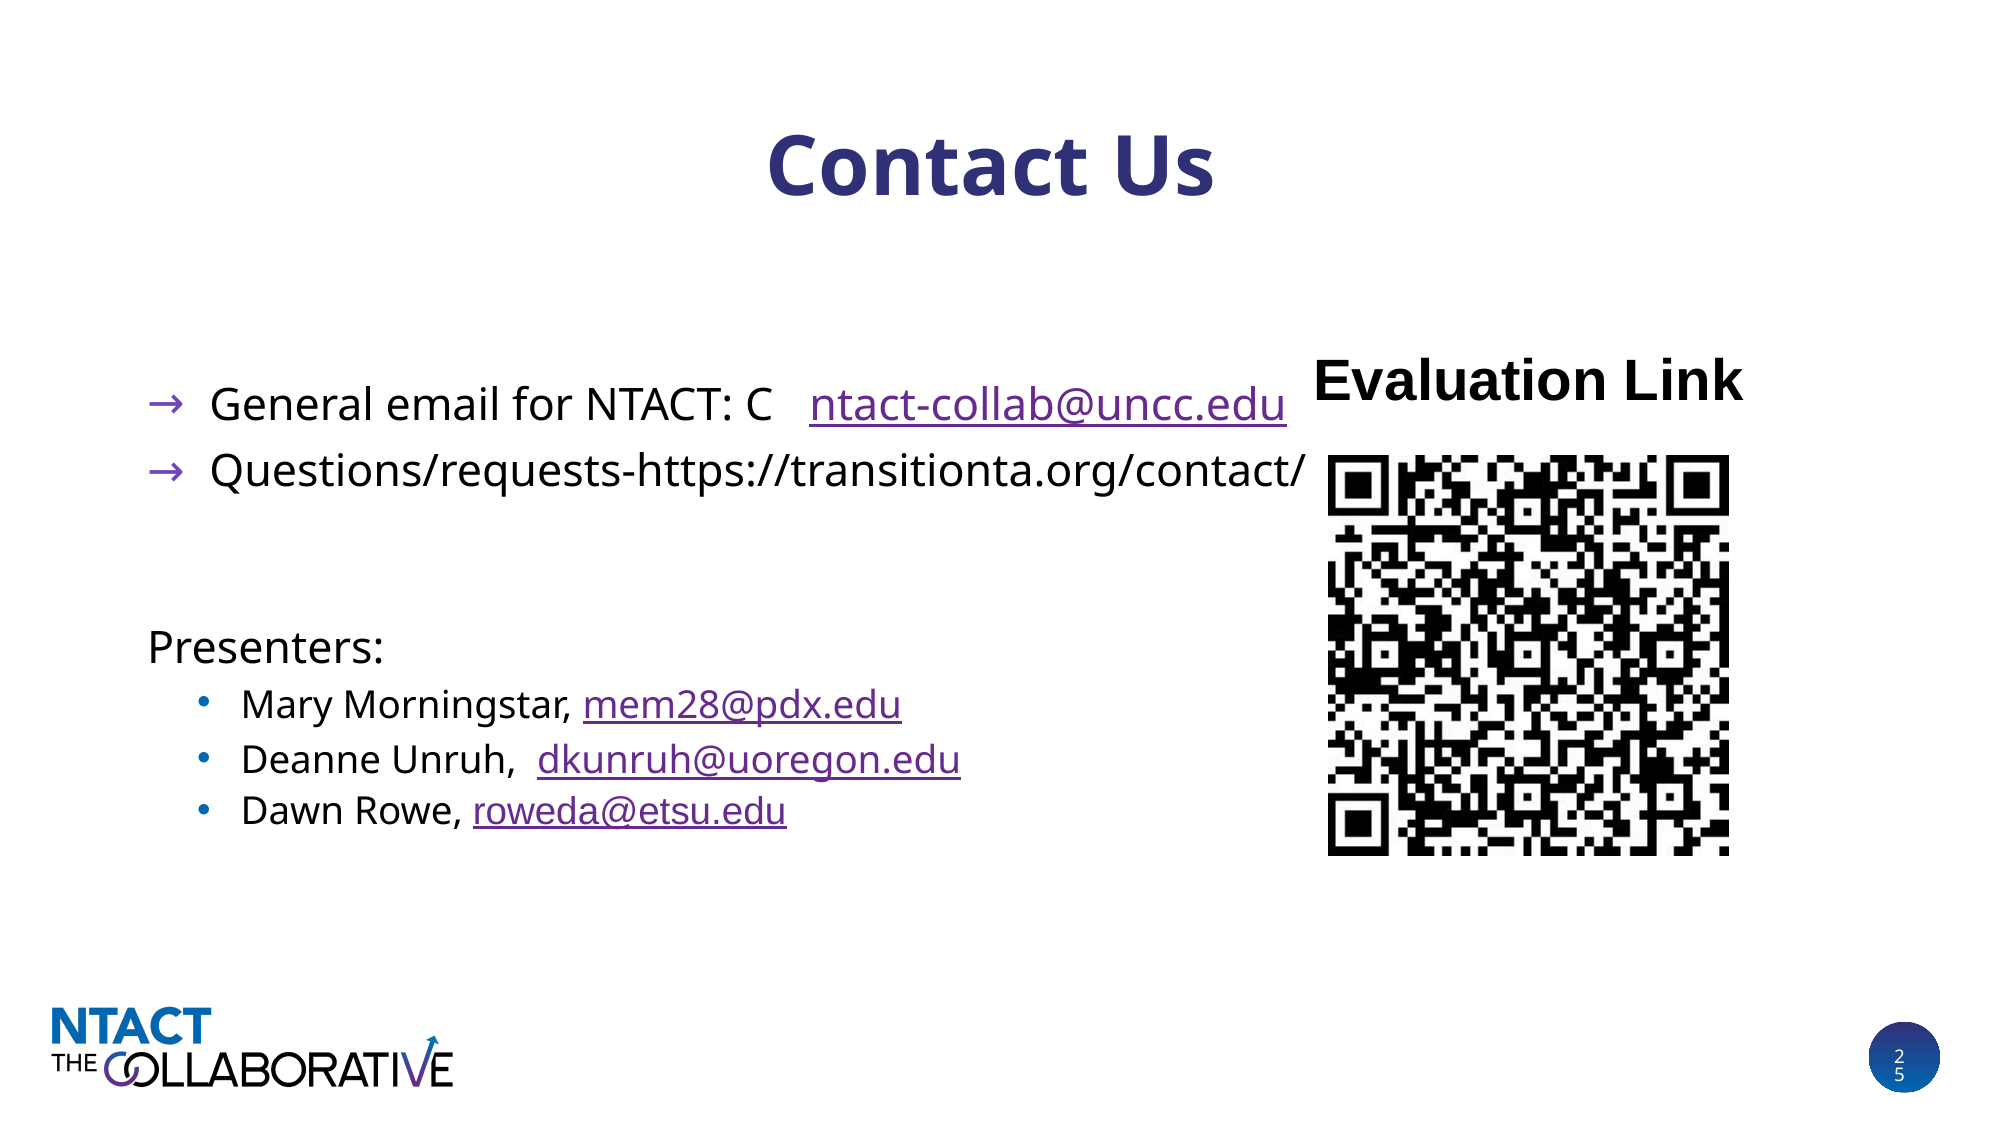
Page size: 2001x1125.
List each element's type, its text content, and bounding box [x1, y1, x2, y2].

list General email for NTACT: C ntact-collab@uncc.edu Questions/requests-https://transitionta.org/contact/ Presenters: Mary Morningstar, mem28@pdx.edu Deanne Unruh, dkunruh@uoregon.edu Dawn Rowe, roweda@etsu.edu [132, 299, 1329, 927]
picture [51, 933, 454, 1125]
text_box Evaluation Link [1298, 334, 1760, 420]
title Contact Us [42, 59, 1940, 278]
picture [1328, 455, 1730, 856]
